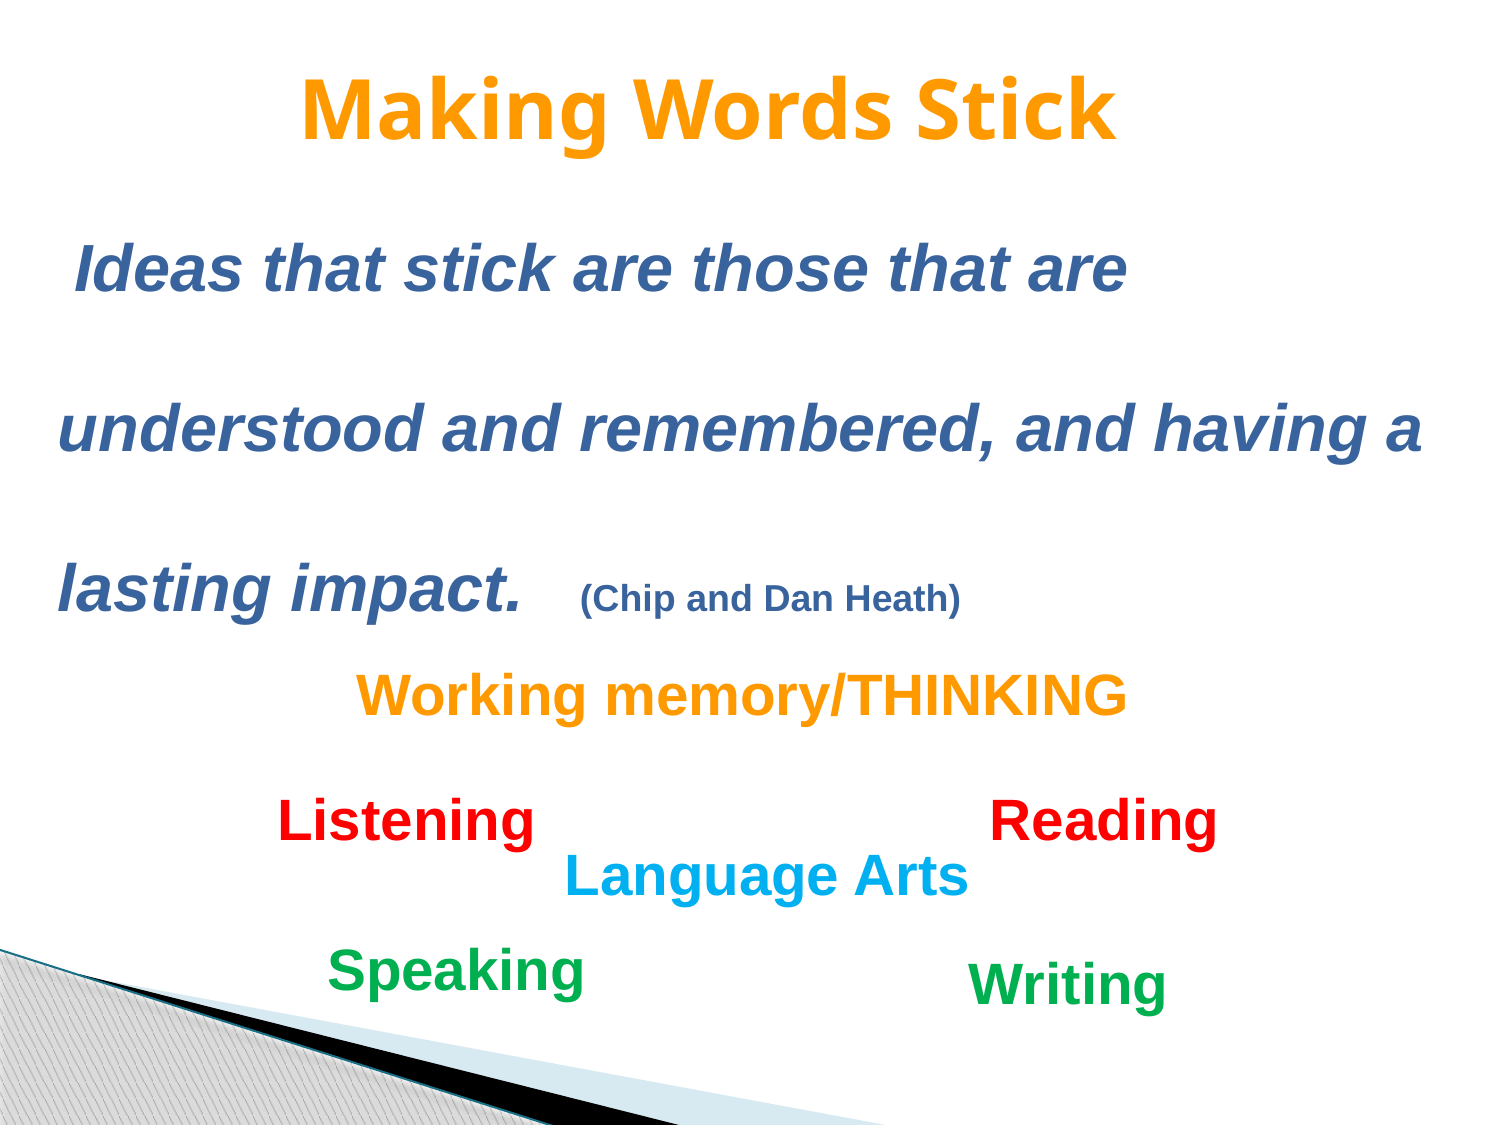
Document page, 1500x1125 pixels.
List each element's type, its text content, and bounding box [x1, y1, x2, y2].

text_box Reading [974, 774, 1275, 860]
text_box Listening [262, 774, 613, 860]
text_box Speaking [312, 924, 788, 1010]
text_box Working memory/THINKING [341, 650, 1288, 735]
title Making Words Stick [283, 12, 1163, 200]
text_box Writing [953, 939, 1225, 1024]
list Ideas that stick are those that are understood and remembered, and having a lasting impact. (Chip and Dan Heath) [24, 137, 1500, 663]
text_box Language Arts [549, 829, 1325, 915]
